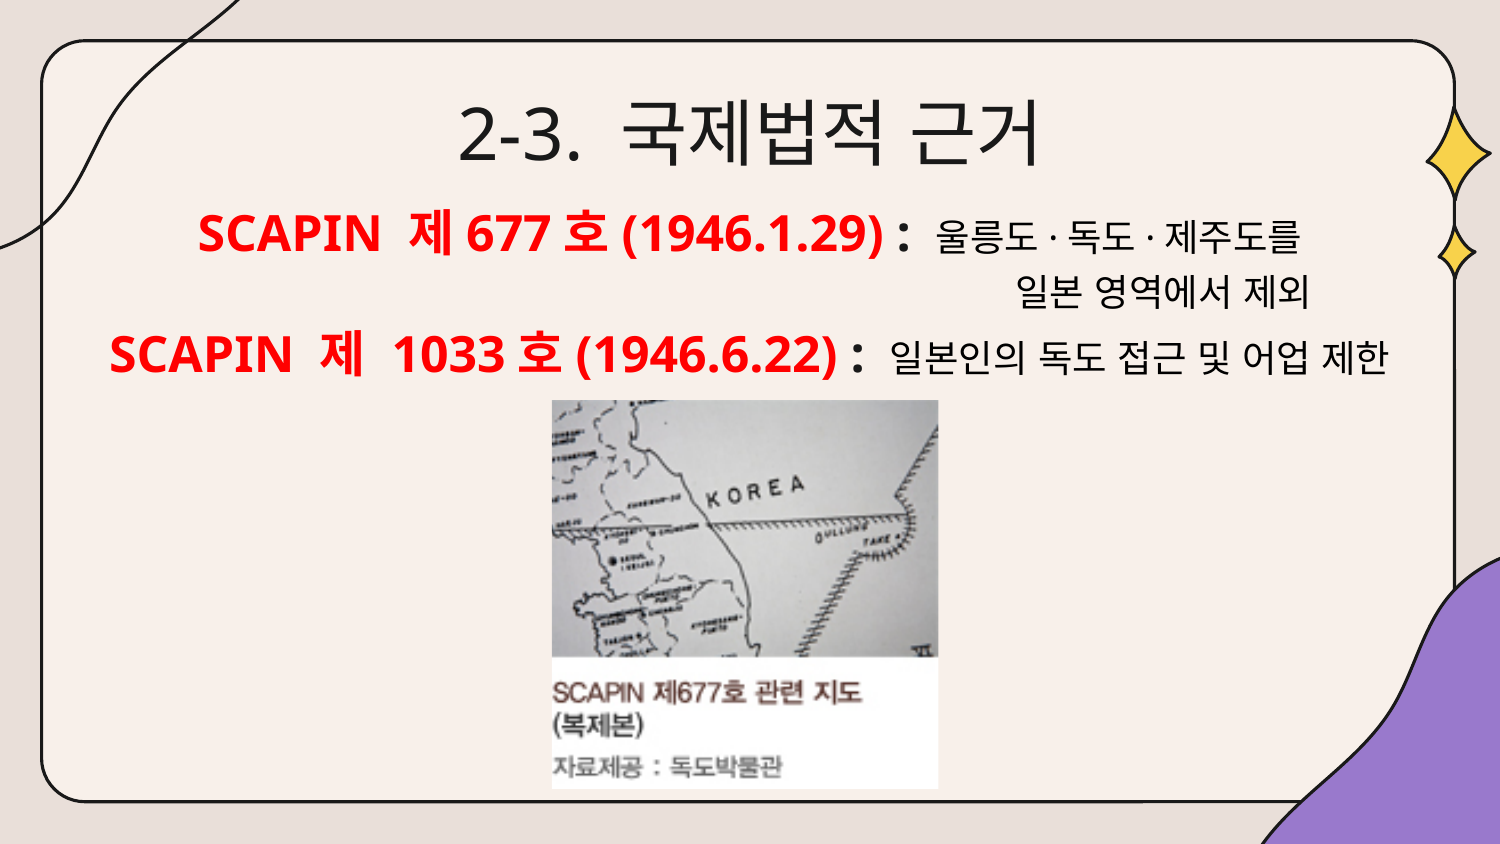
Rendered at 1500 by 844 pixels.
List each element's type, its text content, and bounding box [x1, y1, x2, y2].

subtitle SCAPIN 제677호(1946.1.29) : 울릉도·독도·제주도를 일본 영역에서 제외 SCAPIN 제 1033호(1946.6.22) : 일본인의 독도 접근 및 어업 제한 [41, 177, 1459, 469]
text_box [1427, 106, 1491, 201]
title 2-3. 국제법적 근거 [118, 72, 1383, 167]
text_box [1438, 225, 1476, 279]
text_box [1262, 558, 1500, 844]
text_box [0, 0, 238, 248]
picture [551, 400, 939, 789]
